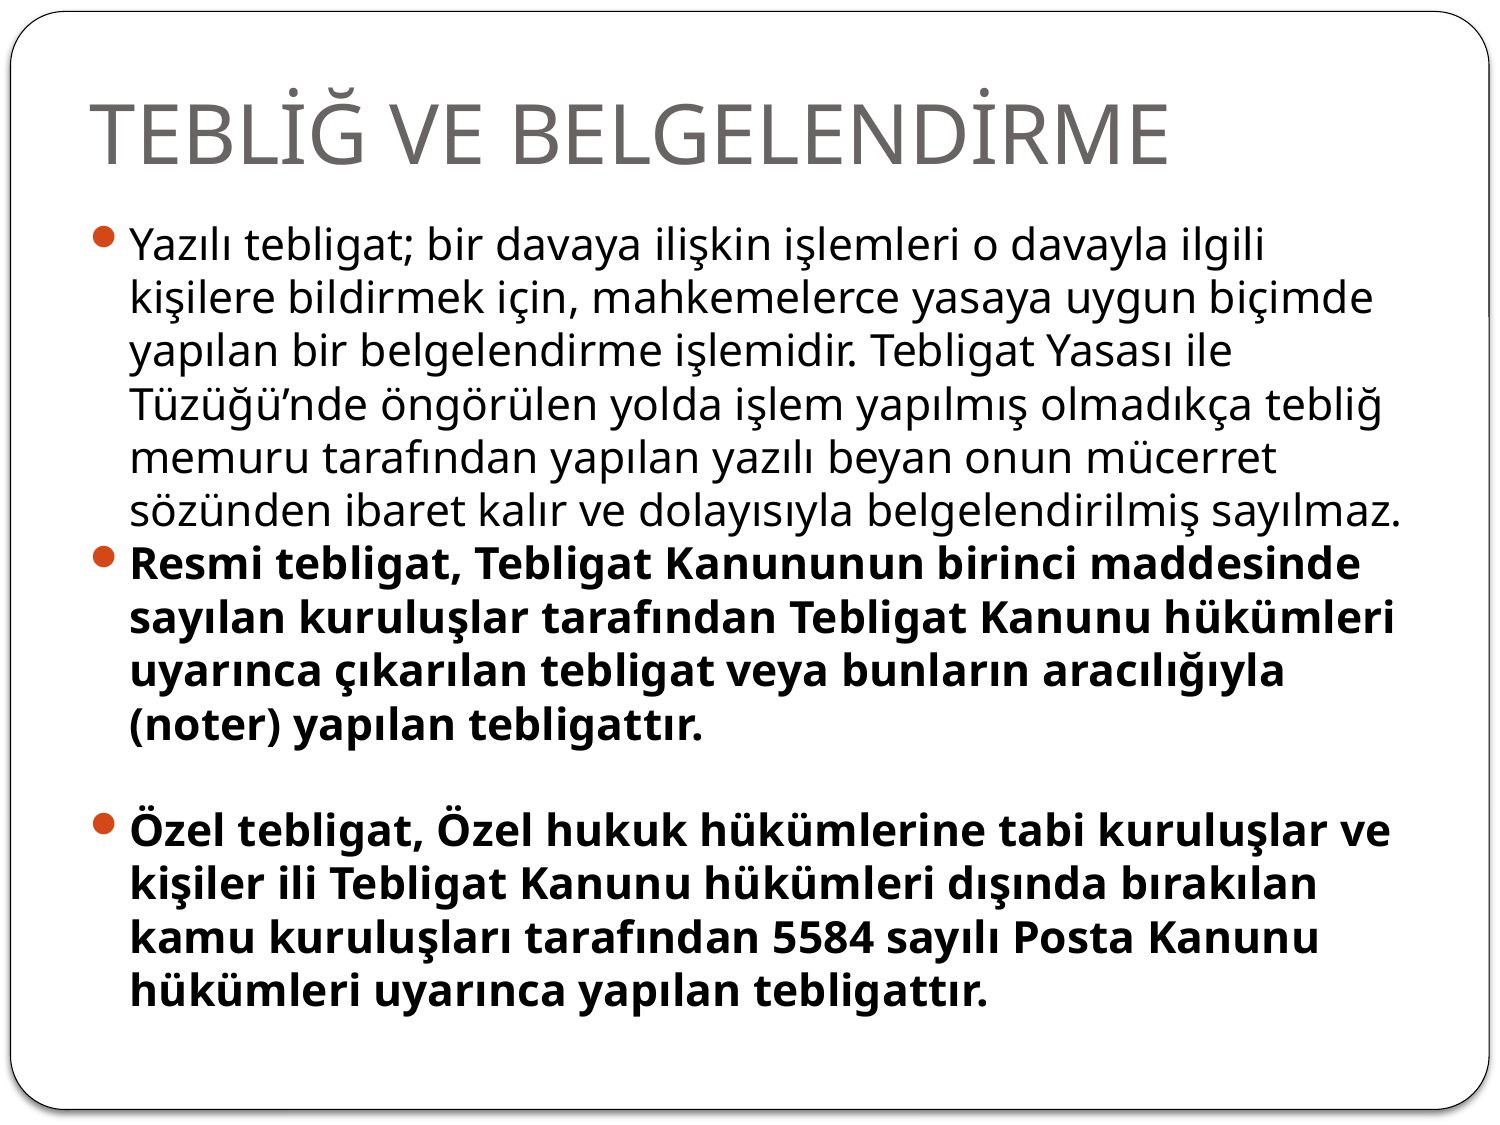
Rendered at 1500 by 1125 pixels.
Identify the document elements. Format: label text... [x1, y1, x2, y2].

list Yazılı tebligat; bir davaya ilişkin işlemleri o davayla ilgili kişilere bildirmek için, mahkemelerce yasaya uygun biçimde yapılan bir belgelendirme işlemidir. Tebligat Yasası ile Tüzüğü’nde öngörülen yolda işlem yapılmış olmadıkça tebliğ memuru tarafından yapılan yazılı beyan onun mücerret sözünden ibaret kalır ve dolayısıyla belgelendirilmiş sayılmaz. Resmi tebligat, Tebligat Kanununun birinci maddesinde sayılan kuruluşlar tarafından Tebligat Kanunu hükümleri uyarınca çıkarılan tebligat veya bunların aracılığıyla (noter) yapılan tebligattır. Özel tebligat, Özel hukuk hükümlerine tabi kuruluşlar ve kişiler ili Tebligat Kanunu hükümleri dışında bırakılan kamu kuruluşları tarafından 5584 sayılı Posta Kanunu hükümleri uyarınca yapılan tebligattır. [75, 208, 1425, 1047]
title TEBLİĞ VE BELGELENDİRME [75, 45, 1425, 197]
